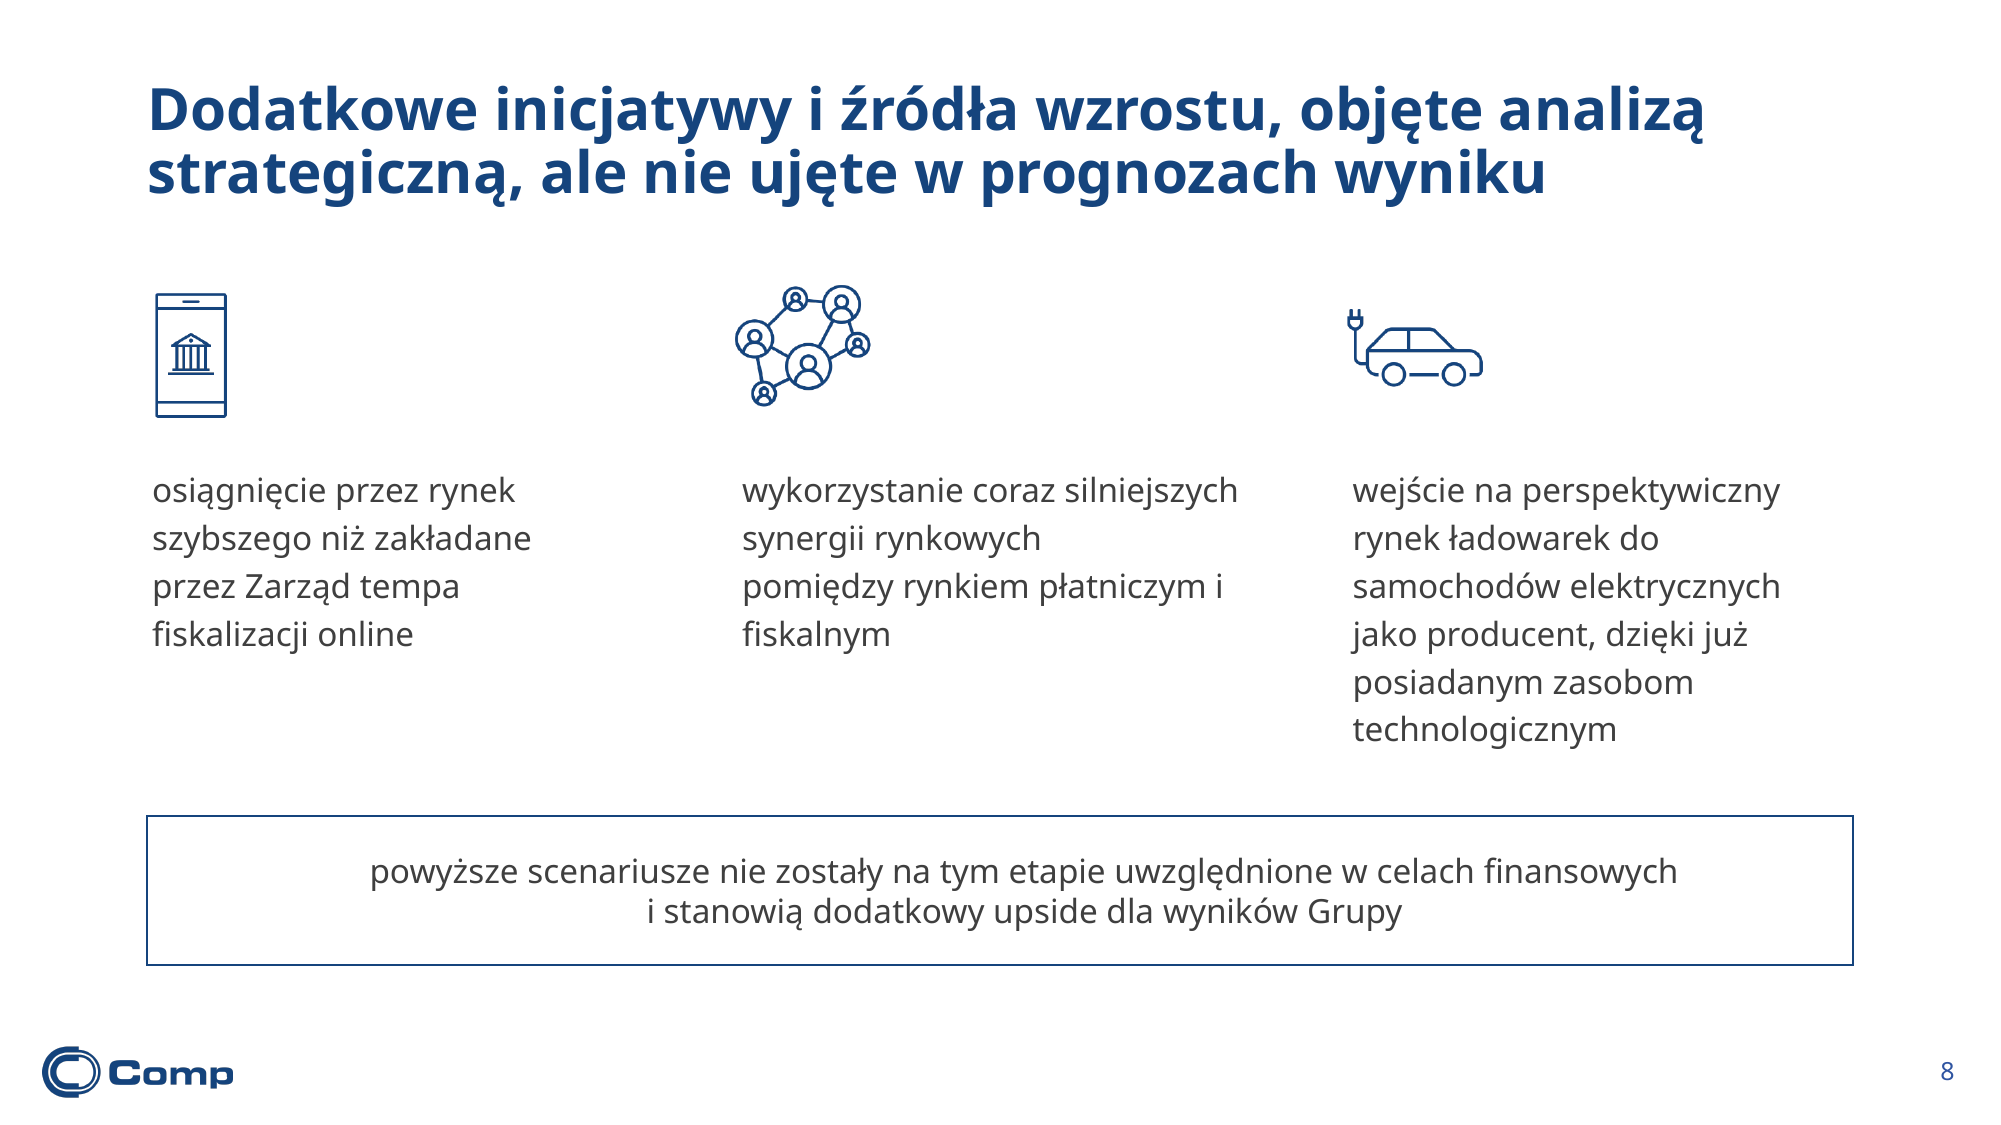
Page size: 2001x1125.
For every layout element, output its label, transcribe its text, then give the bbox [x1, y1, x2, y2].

title Dodatkowe inicjatywy i źródła wzrostu, objęte analizą strategiczną, ale nie ujęte w prognozach wyniku [132, 72, 1863, 209]
picture [1339, 272, 1490, 423]
picture [727, 270, 878, 421]
slide_number 8 [1519, 1042, 1970, 1103]
text_box powyższe scenariusze nie zostały na tym etapie uwzględnione w celach finansowych i stanowią dodatkowy upside dla wyników Grupy [146, 815, 1854, 966]
text_box osiągnięcie przez rynek szybszego niż zakładane przez Zarząd tempa fiskalizacji online [136, 453, 635, 750]
picture [122, 287, 259, 423]
text_box wejście na perspektywiczny rynek ładowarek do samochodów elektrycznych jako producent, dzięki już posiadanym zasobom technologicznym [1337, 453, 1849, 750]
picture [42, 1046, 233, 1098]
text_box wykorzystanie coraz silniejszych synergii rynkowych pomiędzy rynkiem płatniczym i fiskalnym [726, 453, 1260, 750]
